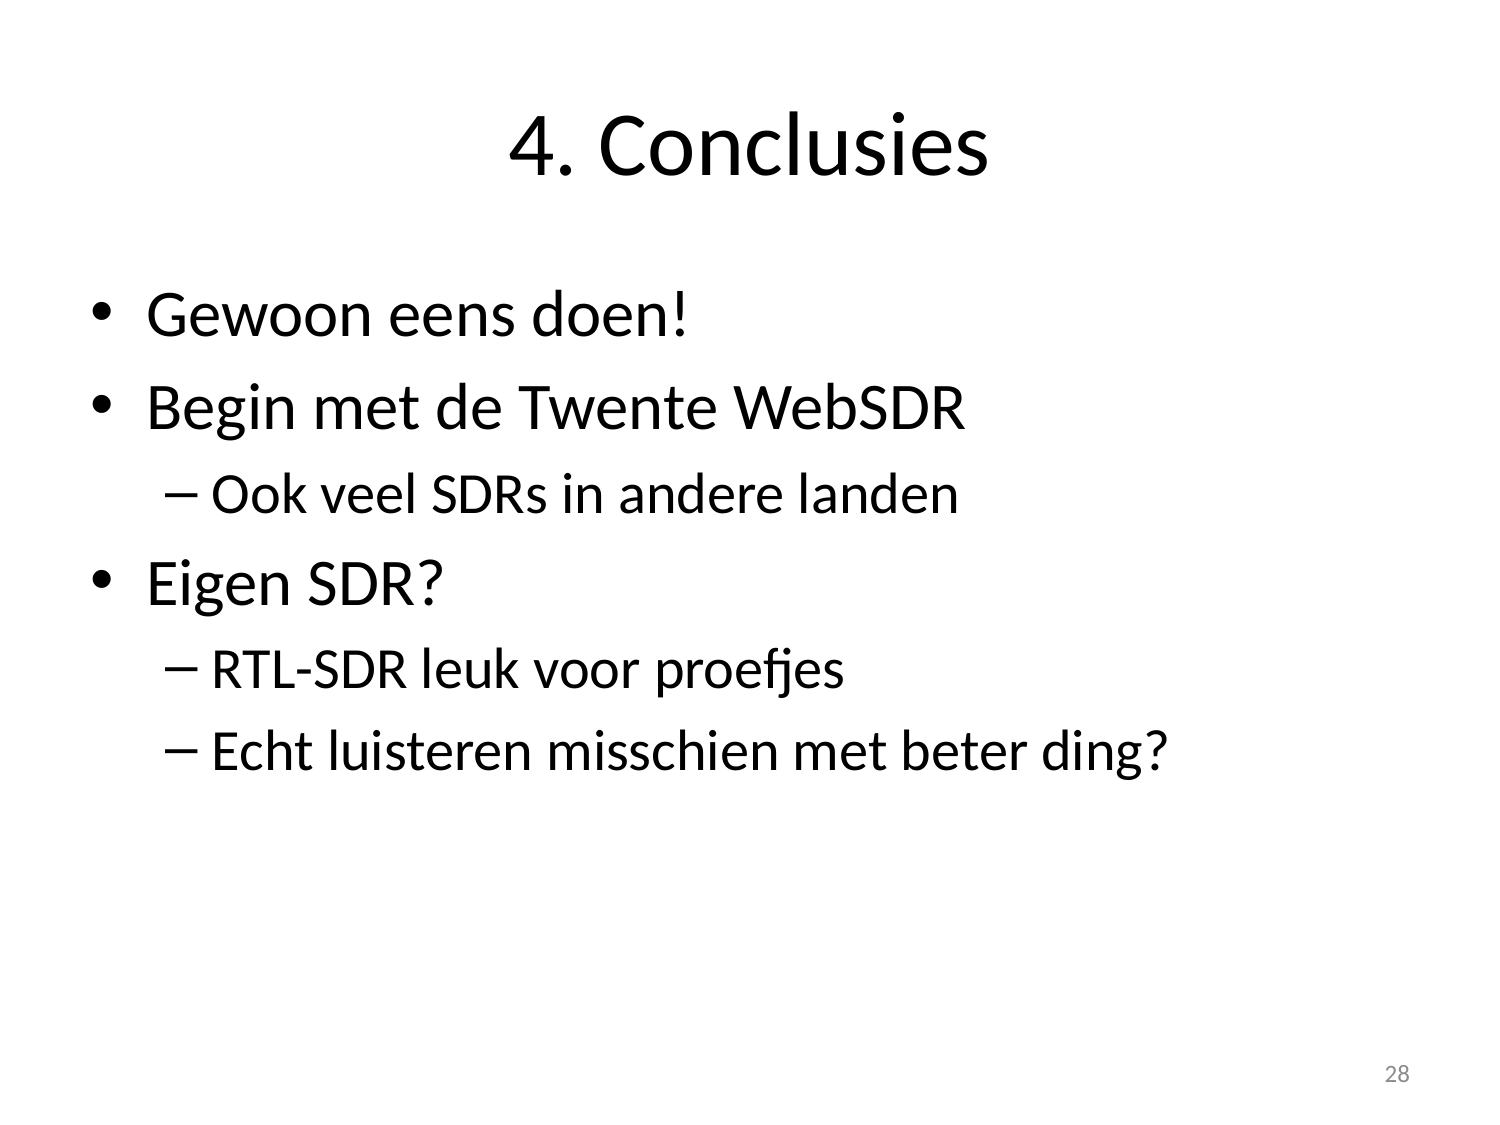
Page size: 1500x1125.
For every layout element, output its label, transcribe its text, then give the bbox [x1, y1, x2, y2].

title 4. Conclusies [75, 45, 1425, 233]
slide_number 28 [1074, 1042, 1425, 1103]
list Gewoon eens doen! Begin met de Twente WebSDR Ook veel SDRs in andere landen Eigen SDR? RTL-SDR leuk voor proefjes Echt luisteren misschien met beter ding? [75, 262, 1425, 1005]
